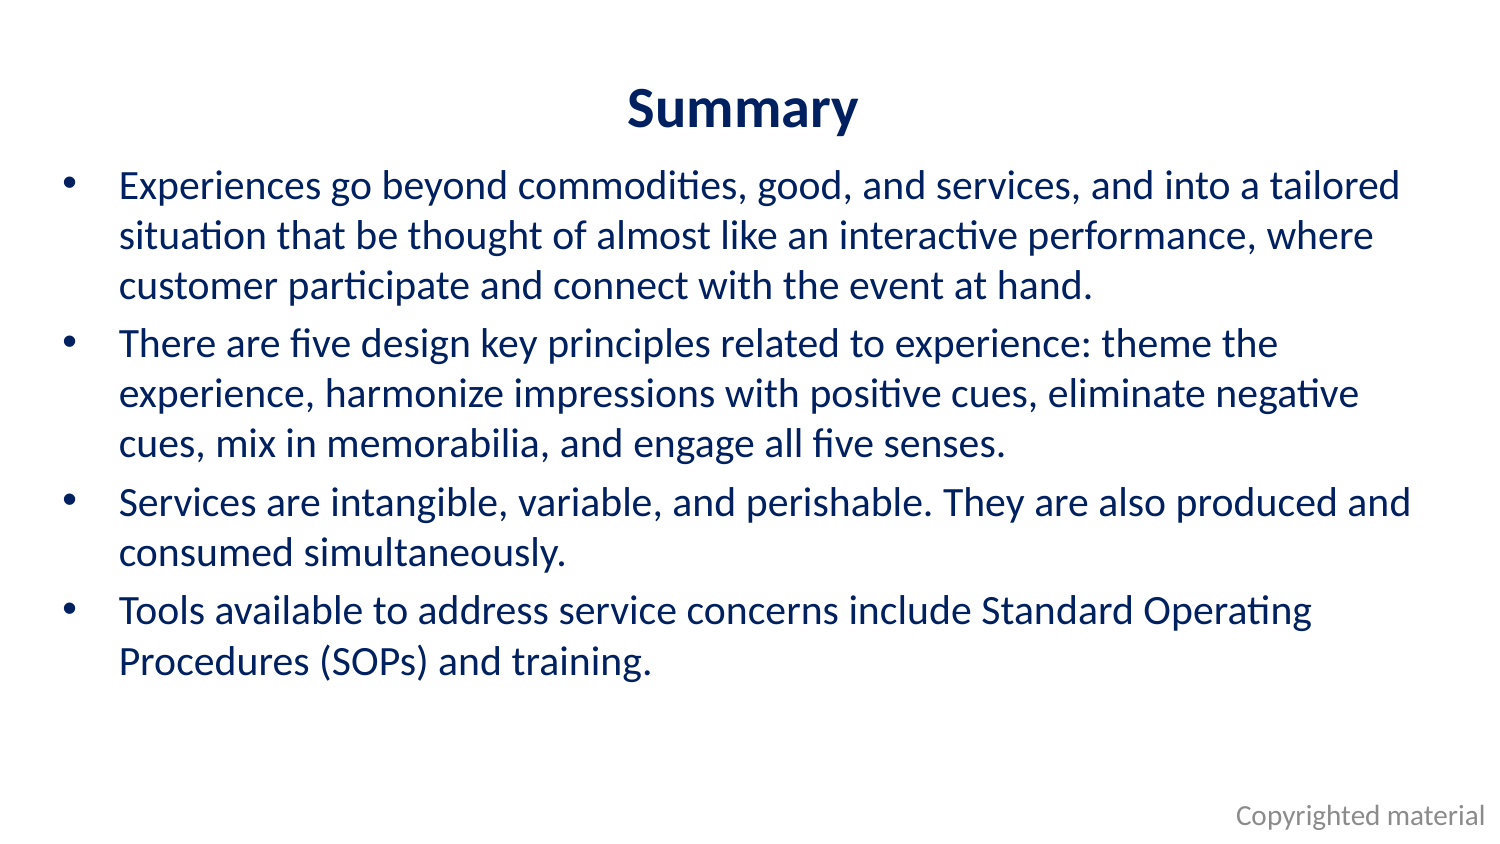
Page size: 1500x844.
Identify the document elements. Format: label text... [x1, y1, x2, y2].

list Experiences go beyond commodities, good, and services, and into a tailored situation that be thought of almost like an interactive performance, where customer participate and connect with the event at hand. There are five design key principles related to experience: theme the experience, harmonize impressions with positive cues, eliminate negative cues, mix in memorabilia, and engage all five senses. Services are intangible, variable, and perishable. They are also produced and consumed simultaneously. Tools available to address service concerns include Standard Operating Procedures (SOPs) and training. [47, 150, 1444, 754]
title Summary [75, 33, 1425, 150]
